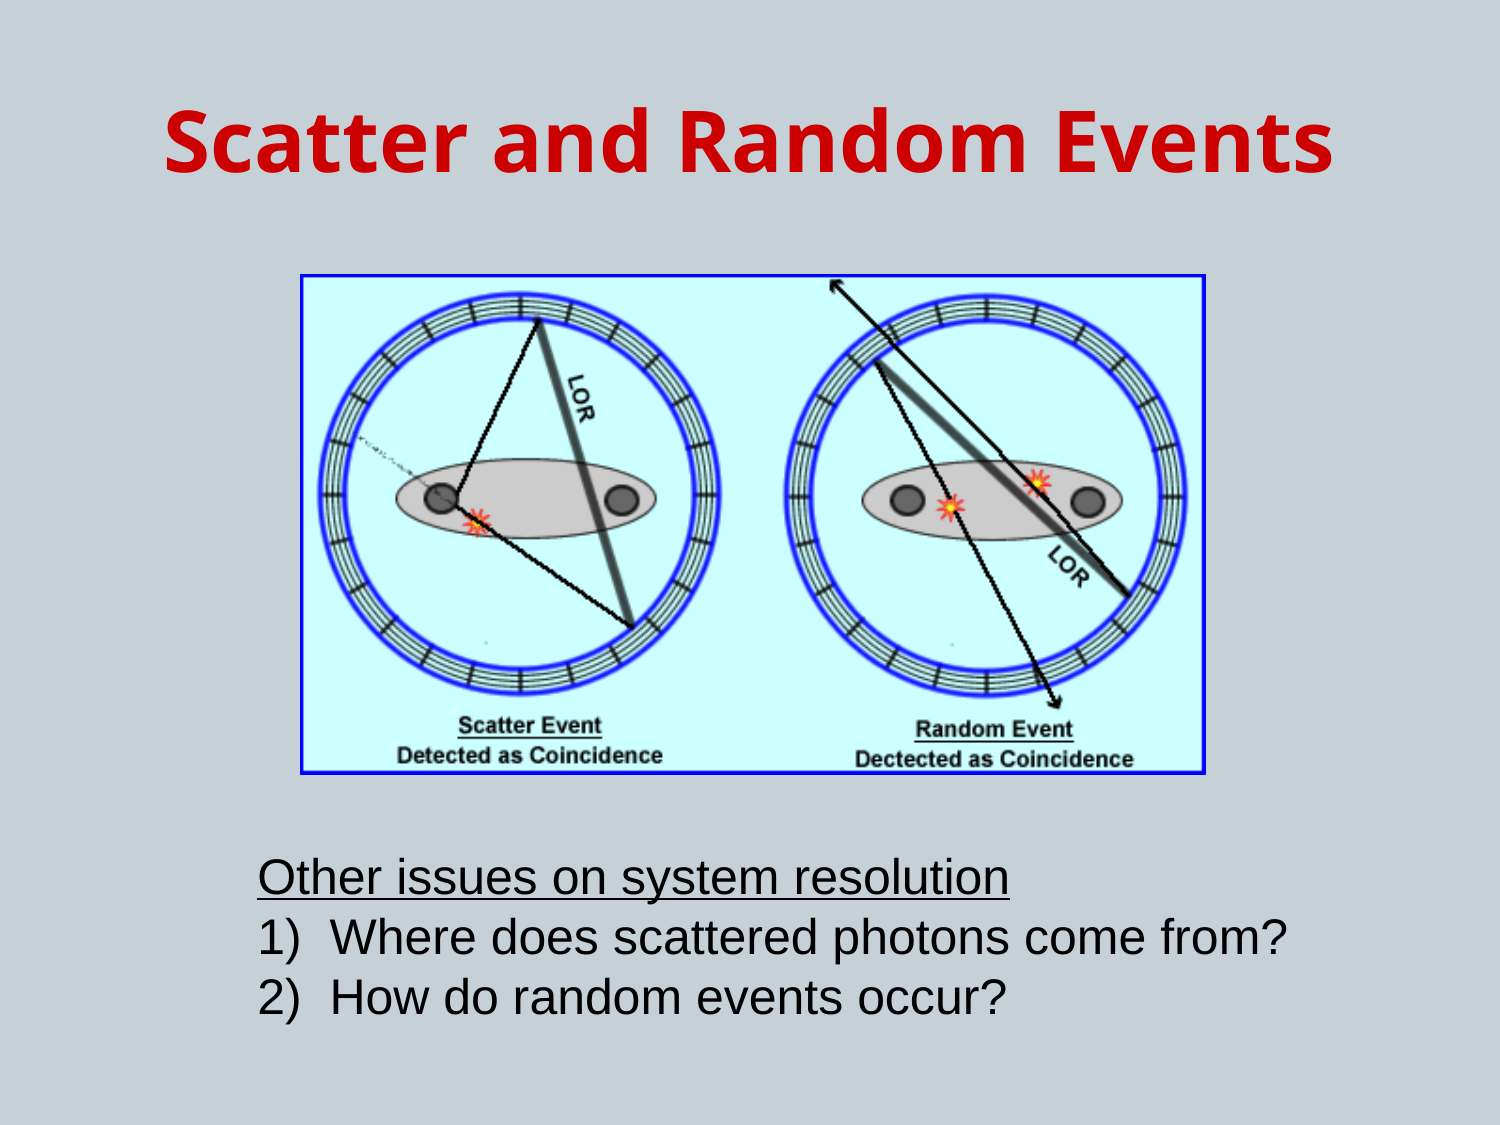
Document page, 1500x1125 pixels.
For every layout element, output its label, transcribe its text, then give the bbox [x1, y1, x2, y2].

picture [299, 274, 1207, 776]
title Scatter and Random Events [75, 45, 1425, 233]
text_box Other issues on system resolution 1) Where does scattered photons come from? 2) How do random events occur? [242, 837, 1304, 1033]
